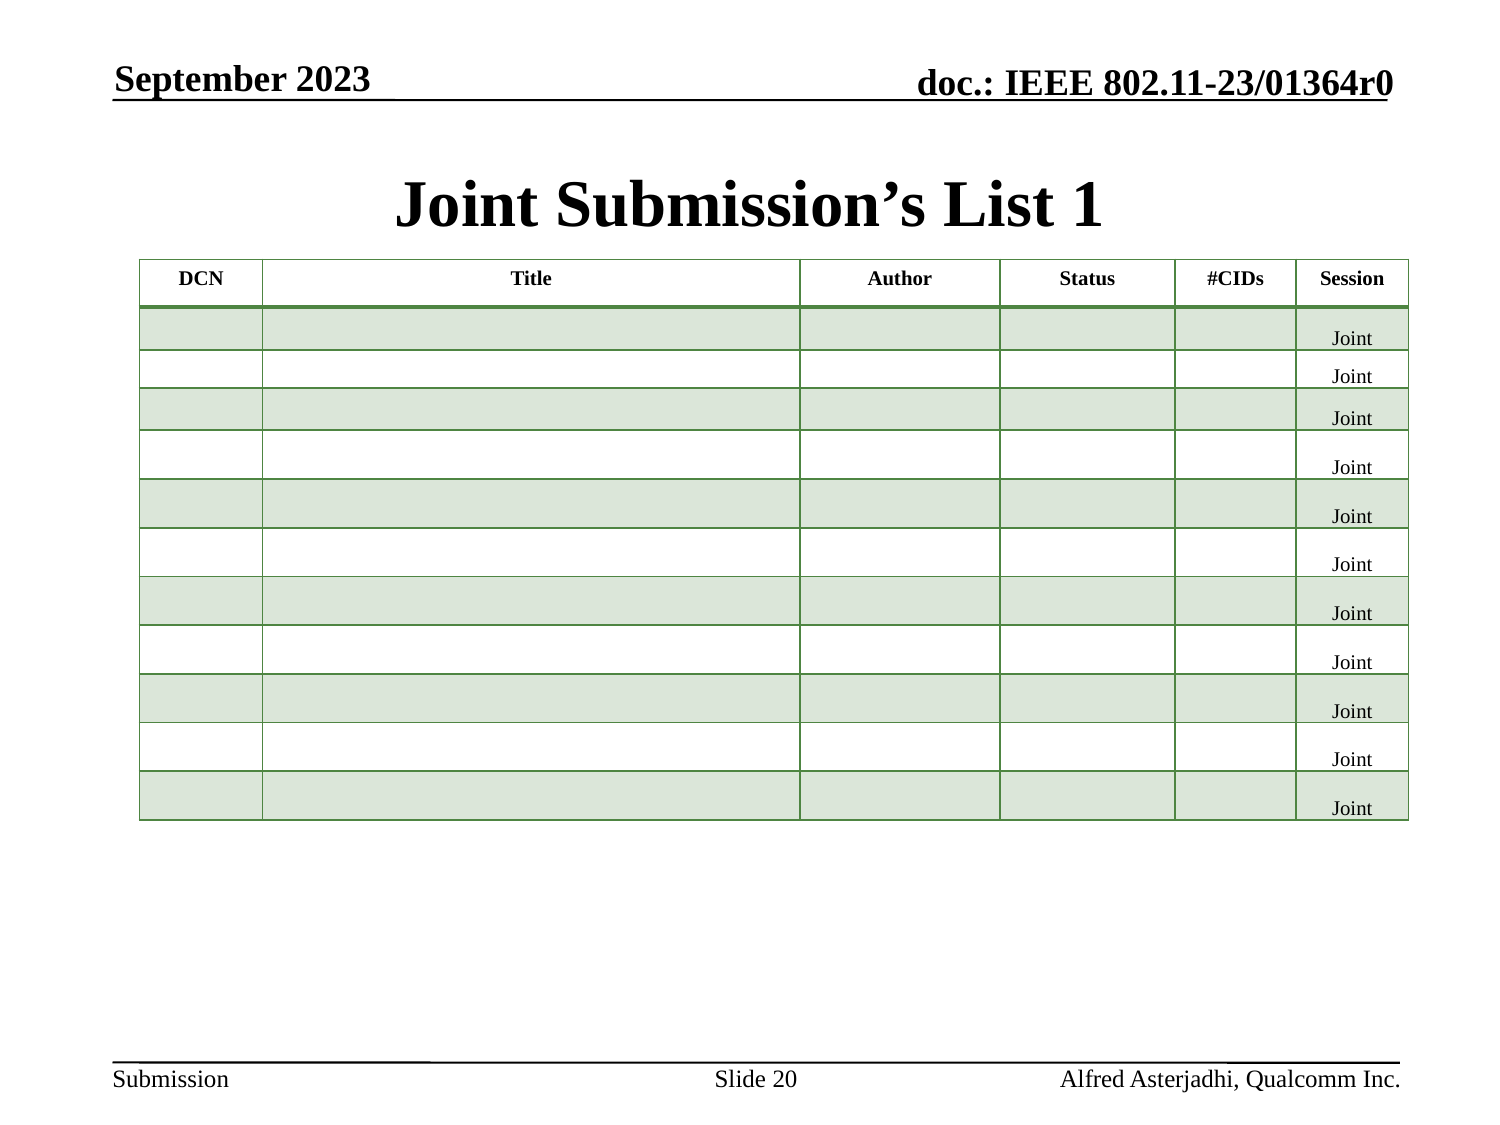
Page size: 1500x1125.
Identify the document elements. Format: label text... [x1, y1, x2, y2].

table_cell [801, 675, 999, 722]
table_cell [1001, 431, 1174, 478]
table_cell [1176, 529, 1295, 576]
table_cell [140, 723, 262, 770]
table_cell [1001, 480, 1174, 527]
table_cell [1001, 626, 1174, 673]
table_cell Joint [1297, 675, 1408, 722]
table_header #CIDs [1176, 260, 1295, 305]
table_cell [263, 351, 799, 387]
table_cell [801, 577, 999, 624]
table_cell [140, 626, 262, 673]
table_cell [801, 529, 999, 576]
table_cell [1176, 309, 1295, 349]
table_cell [140, 480, 262, 527]
table_cell [801, 431, 999, 478]
table_cell [1176, 480, 1295, 527]
table_cell [801, 480, 999, 527]
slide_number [114, 54, 423, 100]
table_cell [1001, 723, 1174, 770]
table_cell [140, 309, 262, 349]
table_cell [1001, 577, 1174, 624]
table_cell [263, 431, 799, 478]
table_cell [263, 309, 799, 349]
table_cell [801, 351, 999, 387]
table_cell Joint [1297, 772, 1408, 819]
table_cell Joint [1297, 577, 1408, 624]
table_header DCN [140, 260, 262, 305]
table_cell Joint [1297, 529, 1408, 576]
table_cell Joint [1297, 309, 1408, 349]
table_header Author [801, 260, 999, 305]
table_cell [1176, 723, 1295, 770]
title Joint Submission’s List 1 [112, 112, 1388, 288]
table_cell [1001, 351, 1174, 387]
table_cell [801, 626, 999, 673]
table_cell [140, 529, 262, 576]
slide_number Slide 20 [712, 1061, 800, 1123]
table_cell [1001, 309, 1174, 349]
table_cell [1001, 772, 1174, 819]
table_cell Joint [1297, 480, 1408, 527]
table_cell [1001, 529, 1174, 576]
table_header Status [1001, 260, 1174, 305]
table_cell Joint [1297, 626, 1408, 673]
table_cell [1176, 389, 1295, 429]
table_header Title [263, 260, 799, 305]
table_cell [263, 529, 799, 576]
table_cell Joint [1297, 389, 1408, 429]
table_cell [140, 577, 262, 624]
table_cell Joint [1297, 431, 1408, 478]
table_cell [263, 577, 799, 624]
table_cell [140, 675, 262, 722]
table_cell [801, 723, 999, 770]
table_cell [1176, 351, 1295, 387]
table_cell [263, 389, 799, 429]
footer Alfred Asterjadhi, Qualcomm Inc. [878, 1061, 1402, 1093]
table_cell [140, 389, 262, 429]
table_cell [140, 351, 262, 387]
table_cell [1176, 626, 1295, 673]
table_cell [1176, 577, 1295, 624]
table_cell [140, 431, 262, 478]
table_cell [801, 772, 999, 819]
table_cell [1176, 675, 1295, 722]
table_cell [801, 389, 999, 429]
table_cell [263, 772, 799, 819]
table_cell Joint [1297, 351, 1408, 387]
table_cell [1001, 389, 1174, 429]
table_cell [1176, 431, 1295, 478]
table_cell [801, 309, 999, 349]
table_cell Joint [1297, 723, 1408, 770]
table_cell [140, 772, 262, 819]
table_cell [263, 626, 799, 673]
table_cell [263, 675, 799, 722]
table_cell [263, 480, 799, 527]
table_header Session [1297, 260, 1408, 305]
table_cell [263, 723, 799, 770]
table_cell [1001, 675, 1174, 722]
table_cell [1176, 772, 1295, 819]
